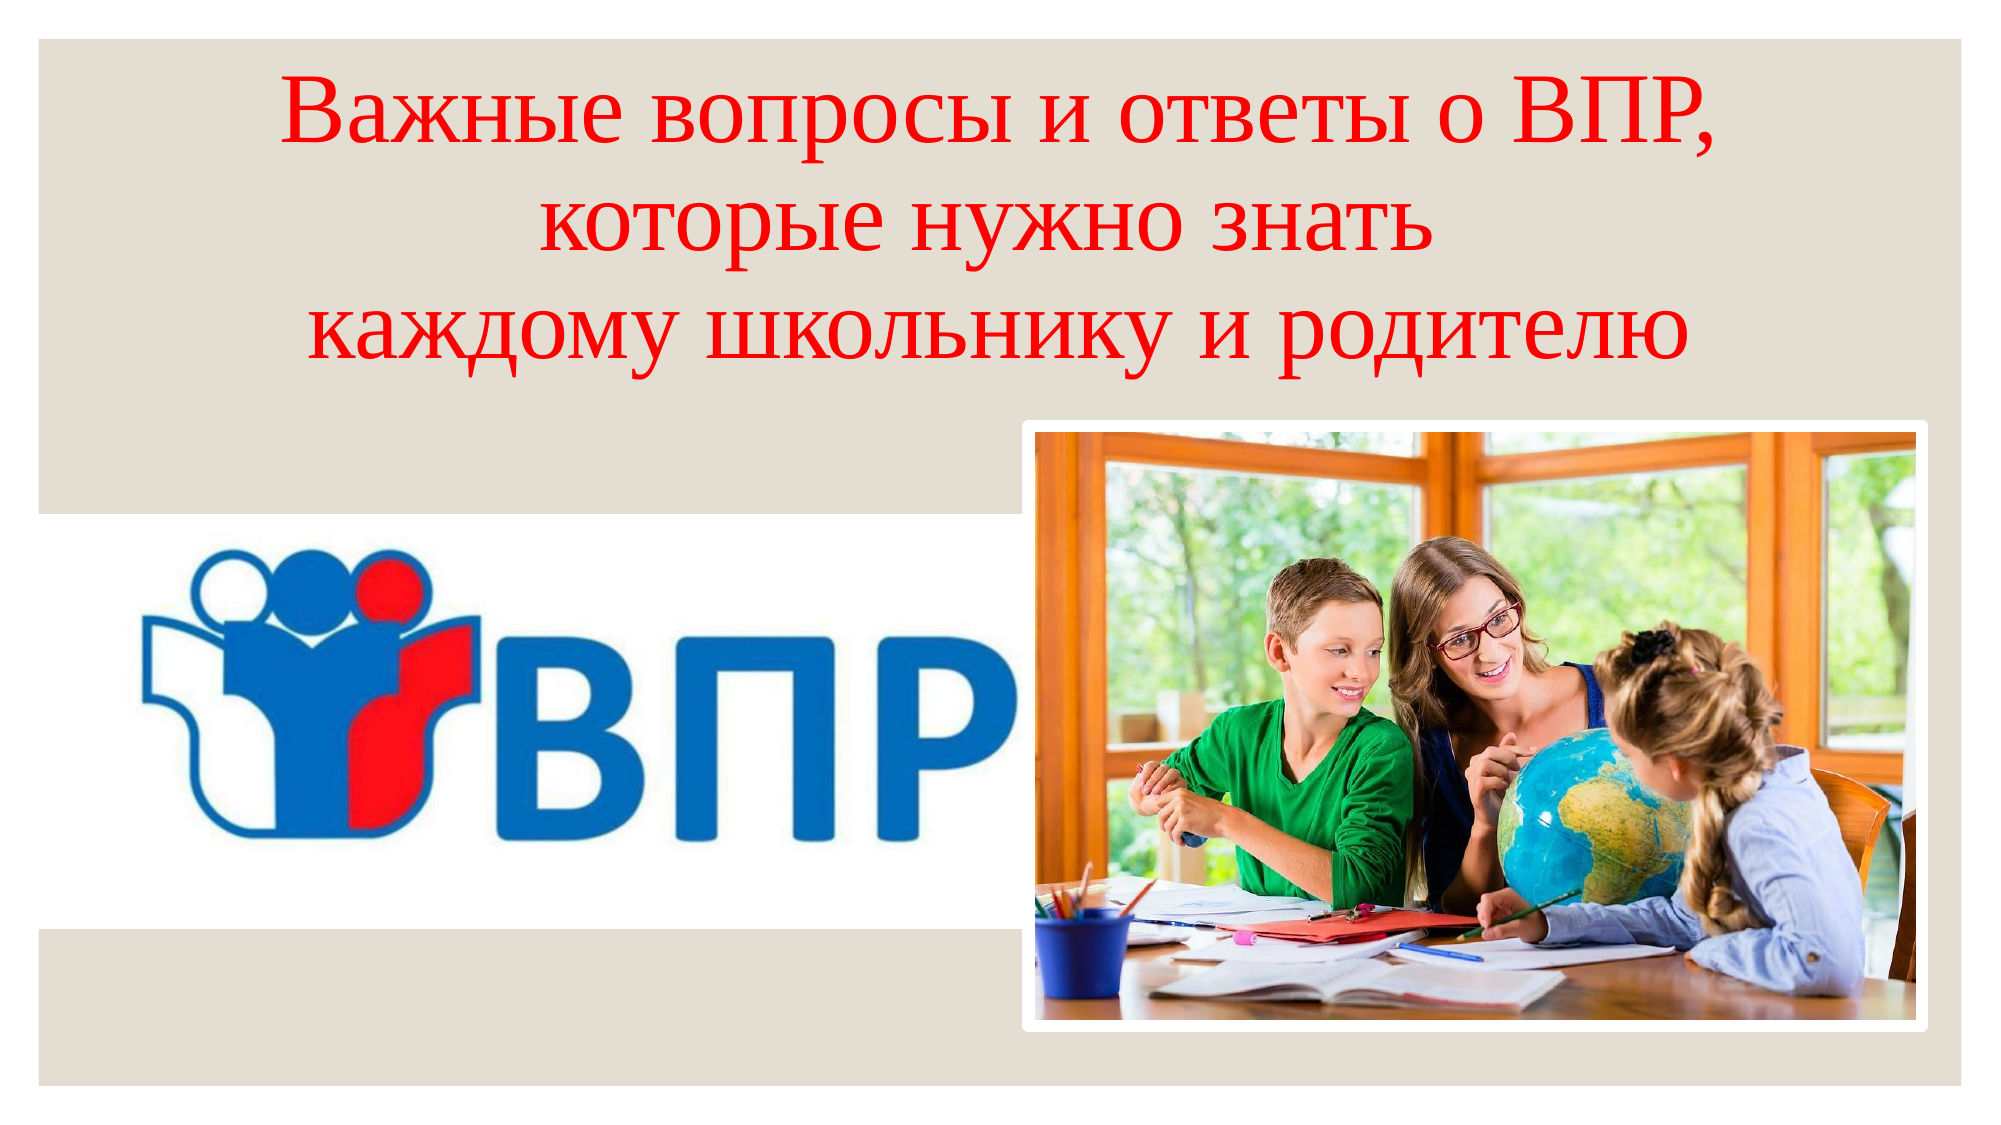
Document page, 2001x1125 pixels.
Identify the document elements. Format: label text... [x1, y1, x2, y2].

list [37, 514, 1029, 929]
title Важные вопросы и ответы о ВПР, которые нужно знать каждому школьнику и родителю [174, 105, 1825, 331]
picture [1034, 432, 1916, 1020]
